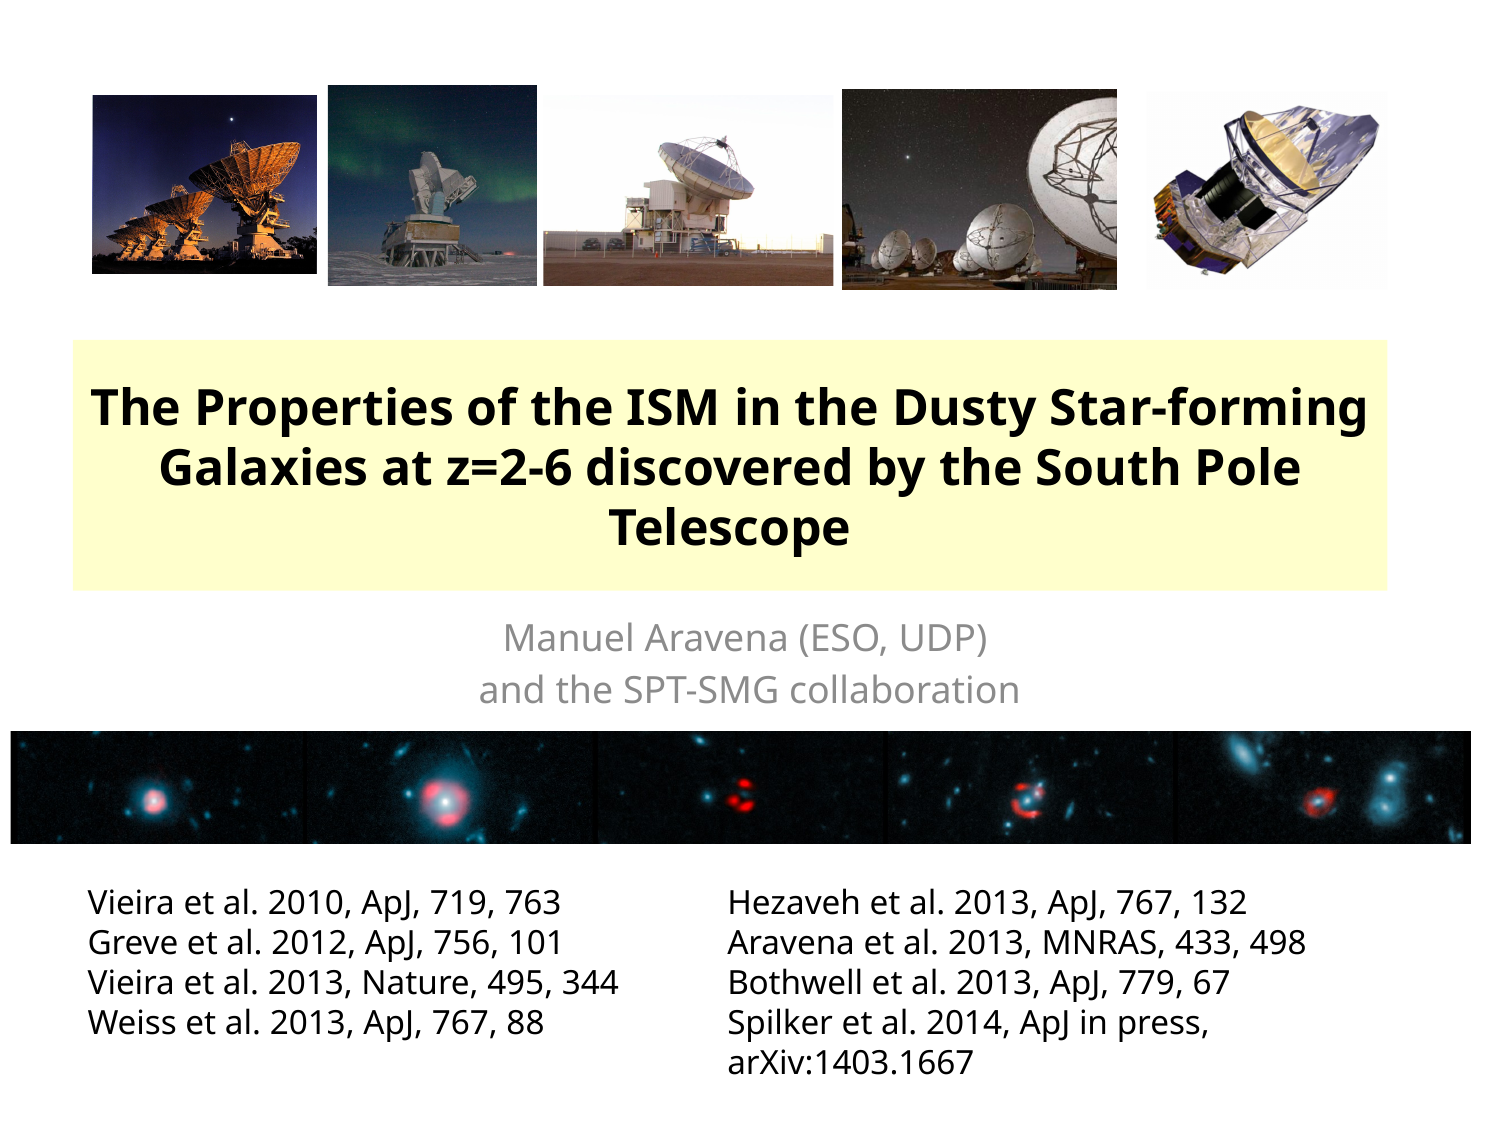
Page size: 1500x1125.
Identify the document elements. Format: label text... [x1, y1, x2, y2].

picture [327, 85, 538, 286]
subtitle Manuel Aravena (ESO, UDP) and the SPT-SMG collaboration [225, 606, 1275, 730]
picture [91, 95, 317, 275]
picture [443, 839, 466, 844]
picture [543, 95, 834, 286]
title The Properties of the ISM in the Dusty Star-forming Galaxies at z=2-6 discovered by the South Pole Telescope [72, 339, 1388, 591]
text_box Vieira et al. 2010, ApJ, 719, 763 Greve et al. 2012, ApJ, 756, 101 Vieira et al. 2013, Nature, 495, 344 Weiss et al. 2013, ApJ, 767, 88 [72, 873, 638, 1089]
picture [842, 89, 1117, 290]
picture [10, 731, 1471, 844]
text_box Hezaveh et al. 2013, ApJ, 767, 132 Aravena et al. 2013, MNRAS, 433, 498 Bothwell et al. 2013, ApJ, 779, 67 Spilker et al. 2014, ApJ in press, arXiv:1403.1667 [712, 873, 1471, 1125]
picture [1147, 69, 1388, 312]
